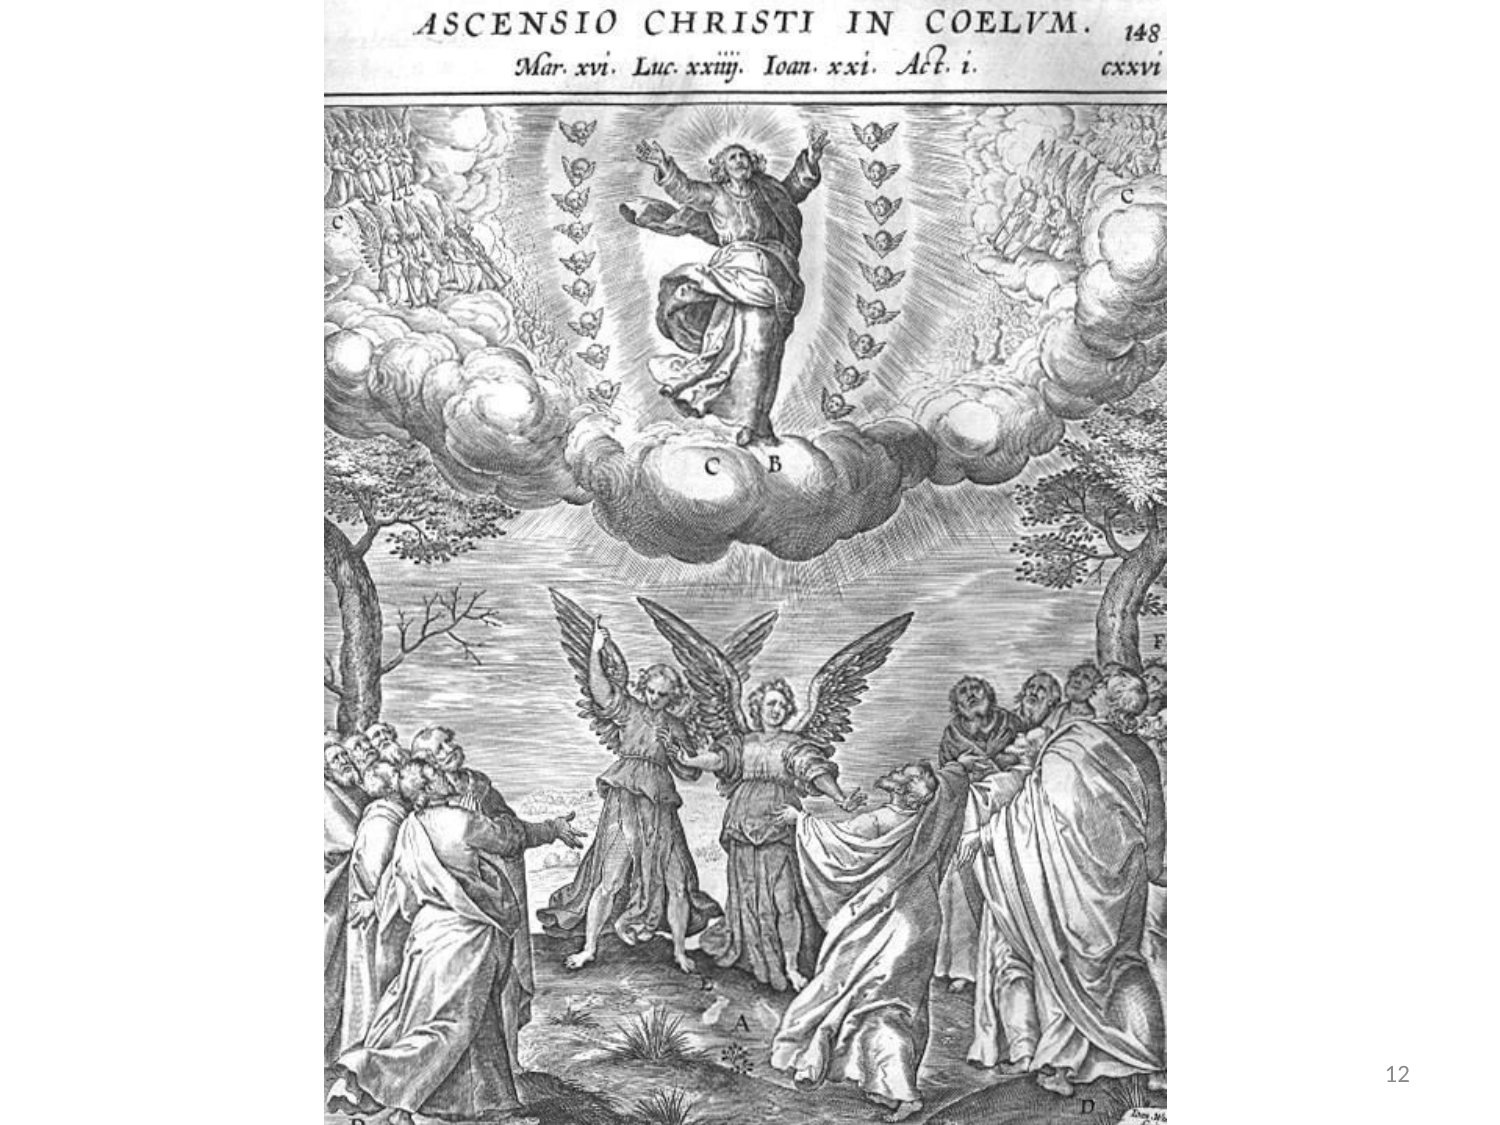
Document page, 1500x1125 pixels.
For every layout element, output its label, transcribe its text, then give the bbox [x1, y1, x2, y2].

slide_number 12 [1173, 1042, 1425, 1103]
picture [324, 0, 1168, 1125]
